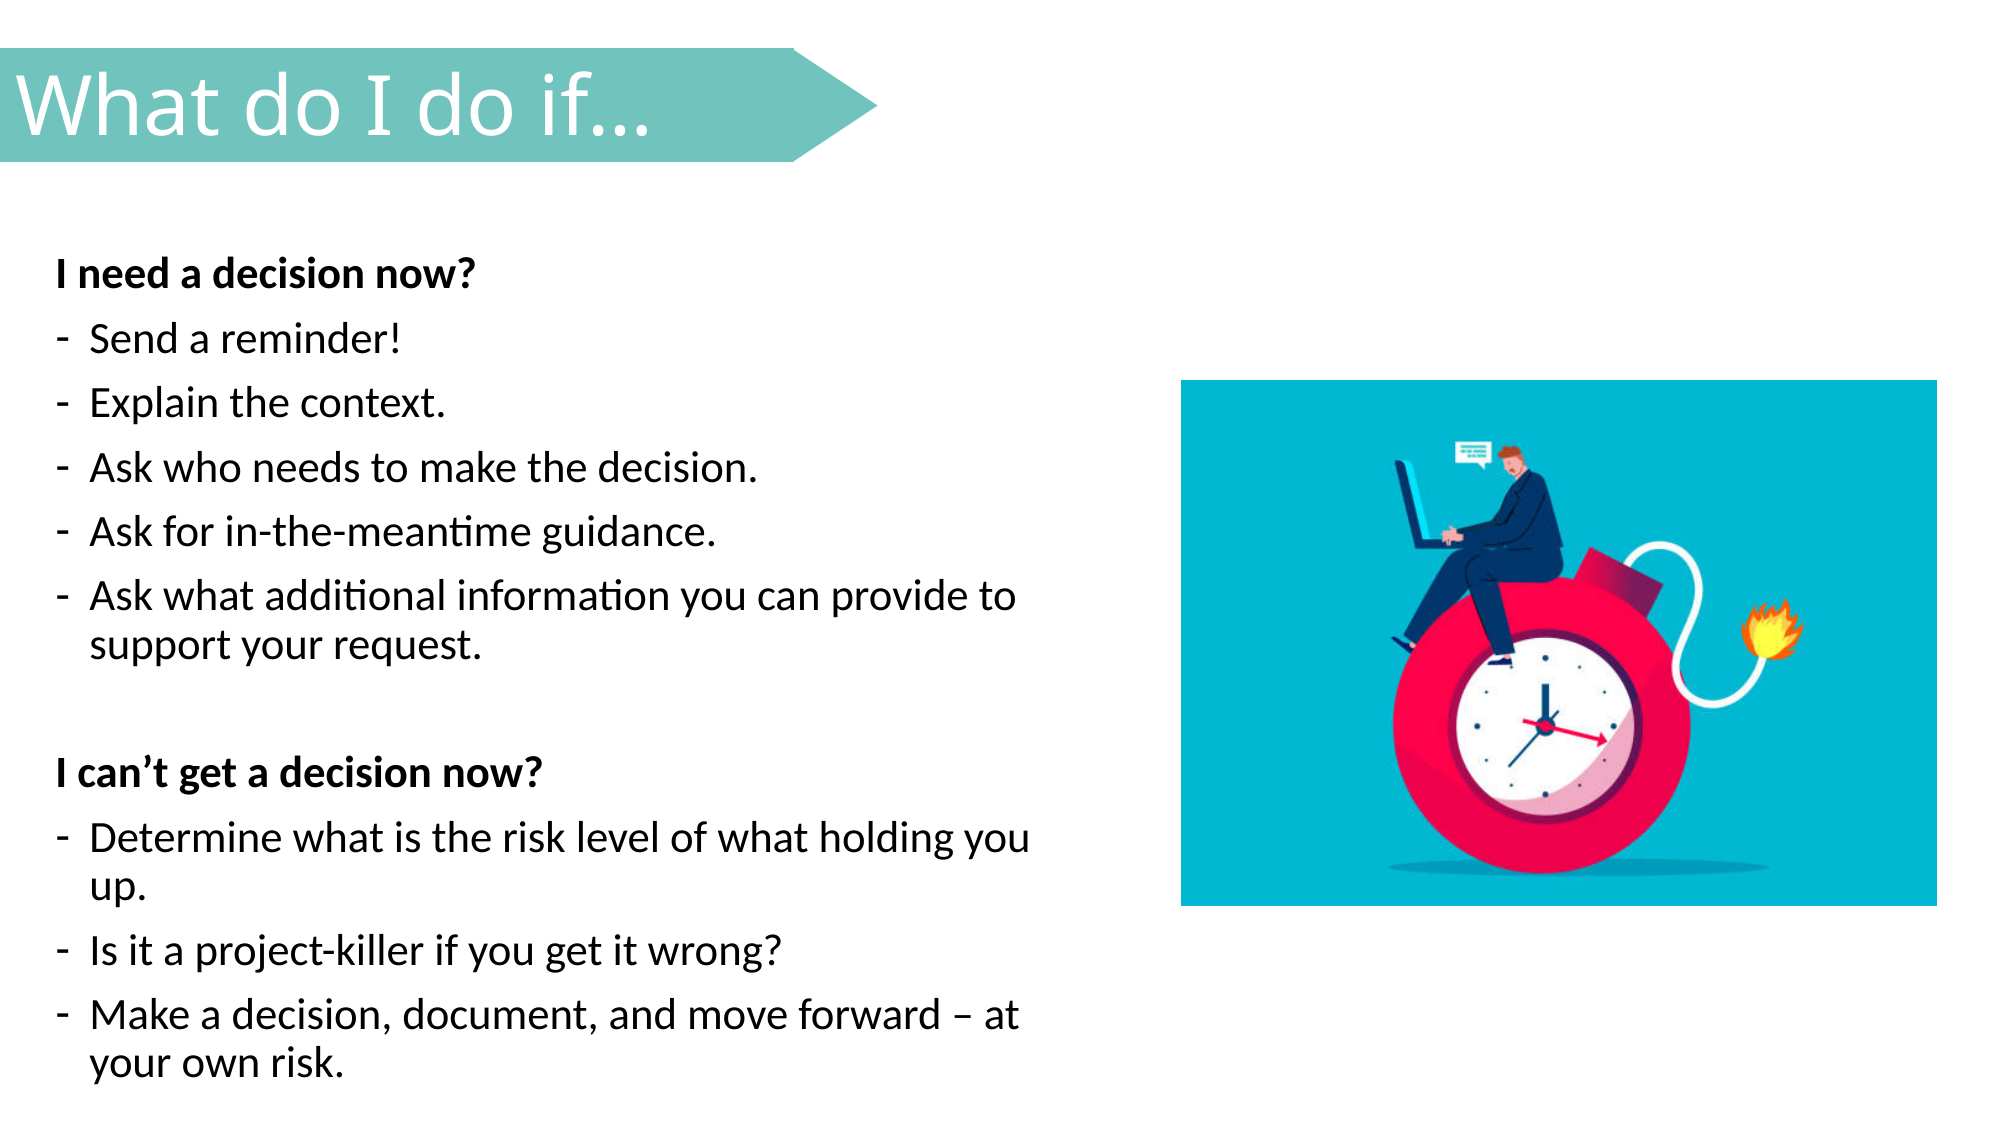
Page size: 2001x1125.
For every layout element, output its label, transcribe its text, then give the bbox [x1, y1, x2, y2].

list I need a decision now? Send a reminder! Explain the context. Ask who needs to make the decision. Ask for in-the-meantime guidance. Ask what additional information you can provide to support your request. I can’t get a decision now? Determine what is the risk level of what holding you up. Is it a project-killer if you get it wrong? Make a decision, document, and move forward – at your own risk. [40, 242, 1101, 1096]
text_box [0, 49, 876, 161]
picture [1181, 380, 1937, 906]
text_box What do I do if… [0, 0, 1725, 218]
